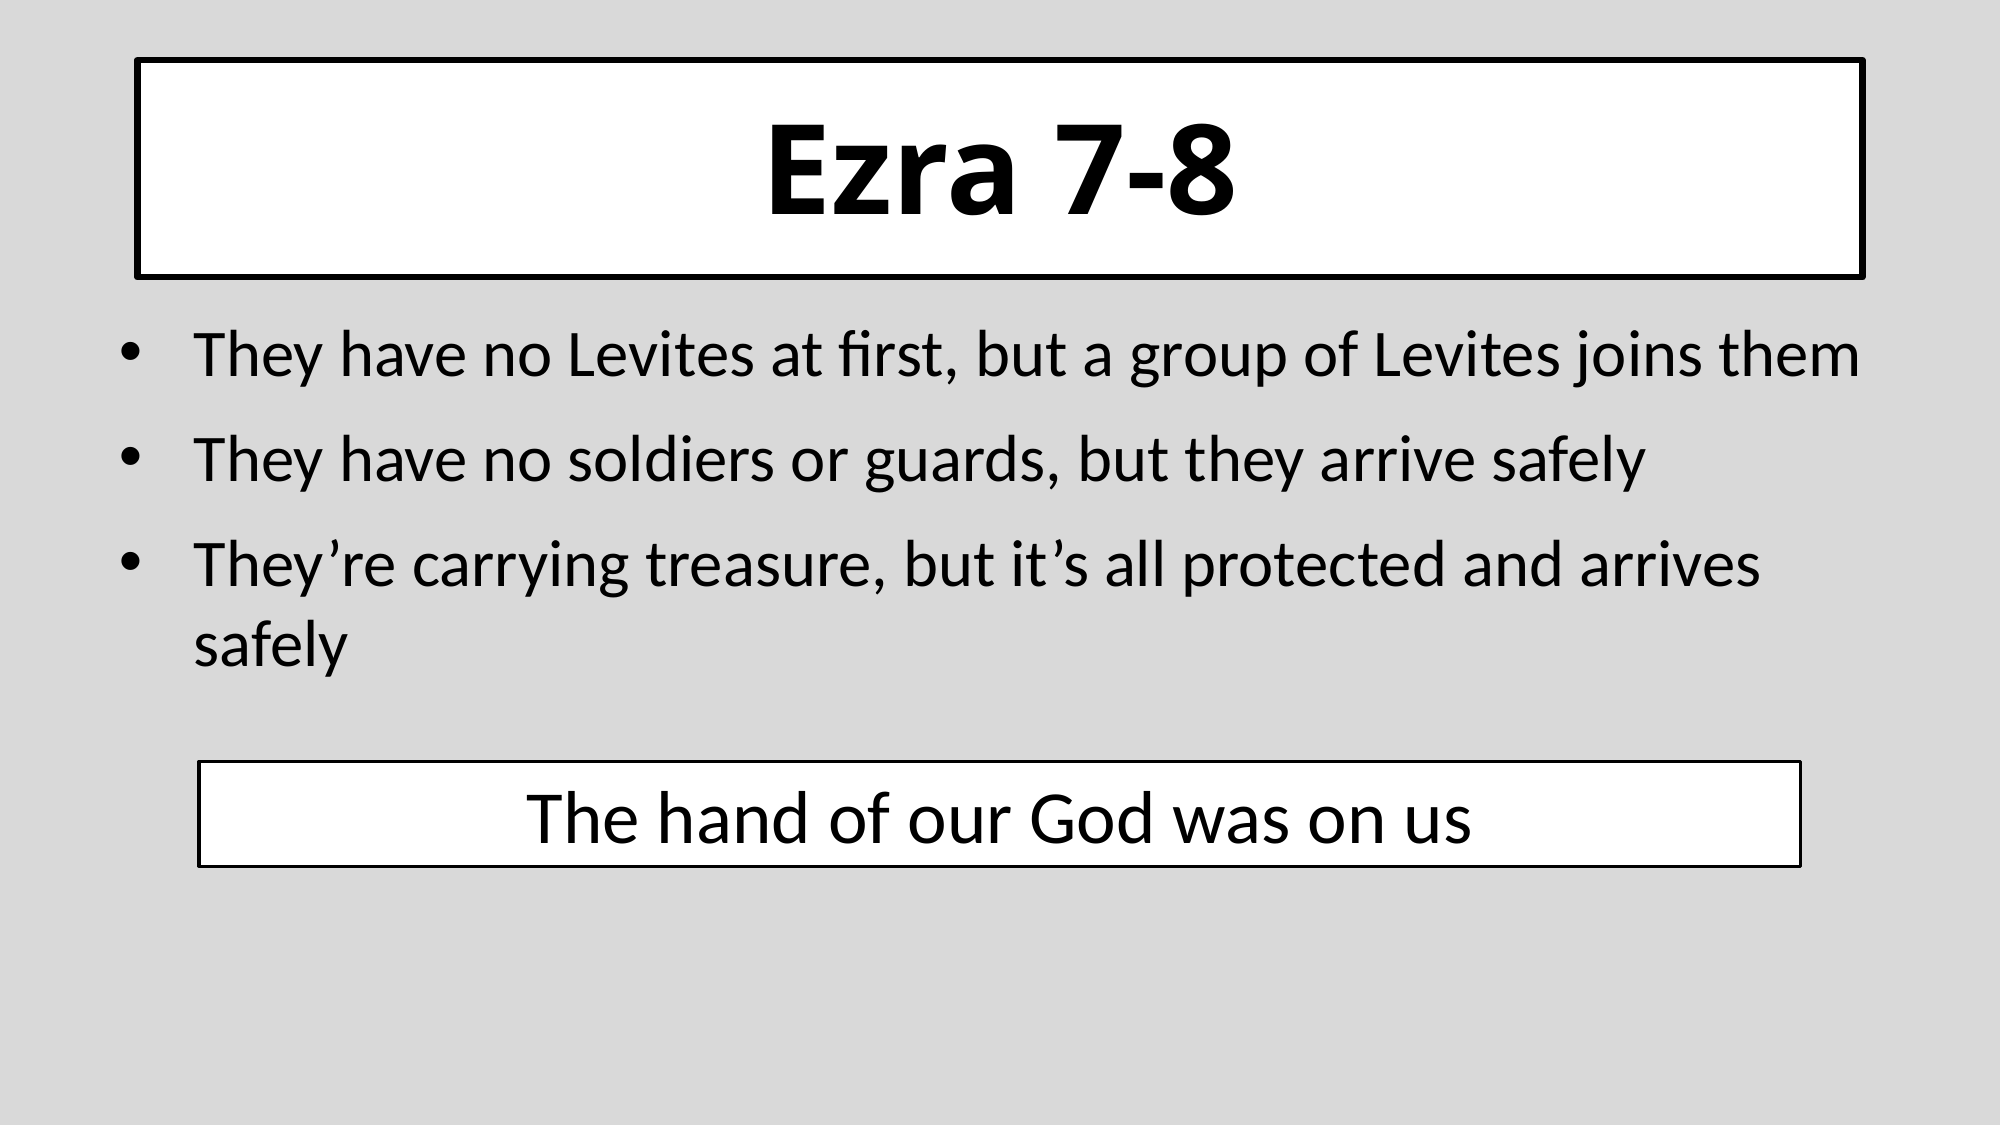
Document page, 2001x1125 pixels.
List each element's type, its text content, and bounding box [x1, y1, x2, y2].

text_box The hand of our God was on us [198, 761, 1801, 867]
title Ezra 7-8 [137, 59, 1863, 278]
text_box They have no Levites at first, but a group of Levites joins them They have no soldiers or guards, but they arrive safely They’re carrying treasure, but it’s all protected and arrives safely [103, 302, 1947, 793]
